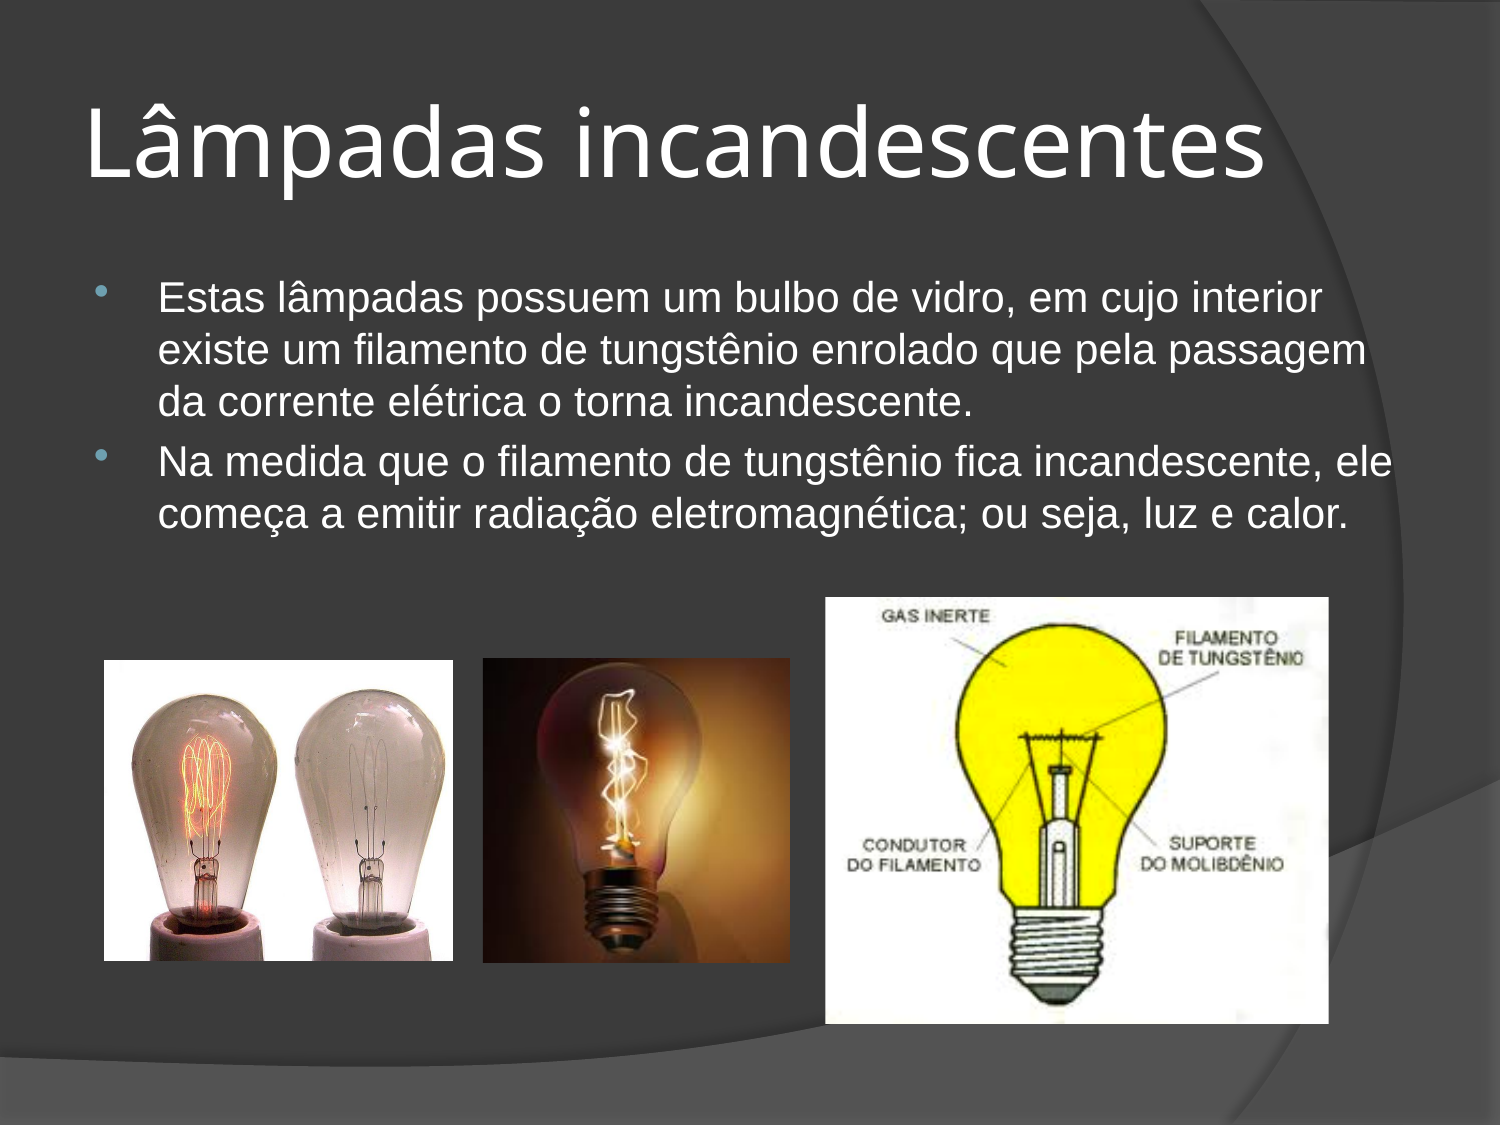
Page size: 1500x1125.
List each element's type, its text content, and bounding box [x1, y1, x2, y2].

list Estas lâmpadas possuem um bulbo de vidro, em cujo interior existe um filamento de tungstênio enrolado que pela passagem da corrente elétrica o torna incandescente. Na medida que o filamento de tungstênio fica incandescente, ele começa a emitir radiação eletromagnética; ou seja, luz e calor. [75, 262, 1412, 563]
picture [825, 597, 1330, 1024]
picture [482, 658, 791, 963]
picture [104, 660, 454, 961]
title Lâmpadas incandescentes [75, 45, 1300, 233]
